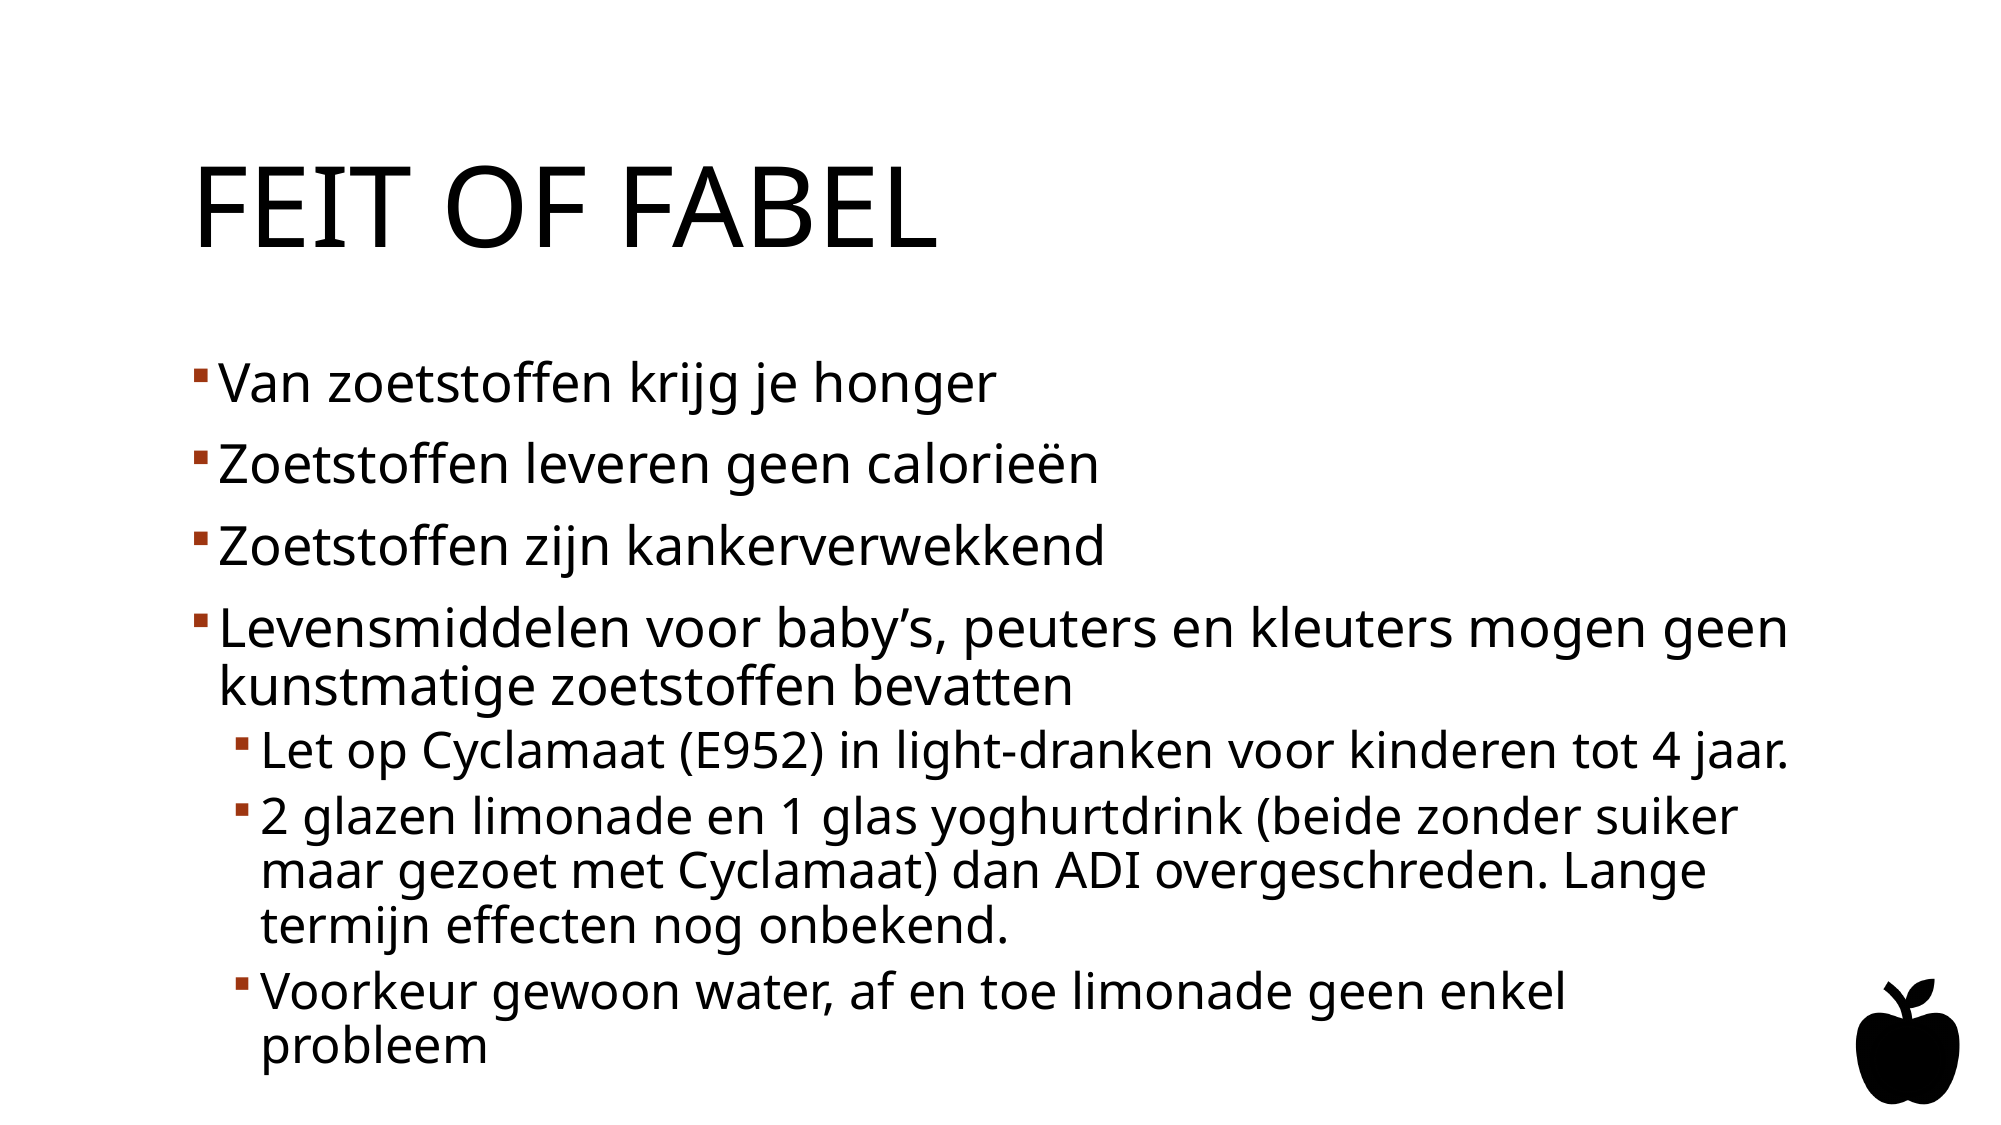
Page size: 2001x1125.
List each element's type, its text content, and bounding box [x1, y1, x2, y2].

title Feit of fabel [175, 79, 1826, 344]
picture [1832, 966, 1983, 1117]
list Van zoetstoffen krijg je honger Zoetstoffen leveren geen calorieën Zoetstoffen zijn kankerverwekkend Levensmiddelen voor baby’s, peuters en kleuters mogen geen kunstmatige zoetstoffen bevatten Let op Cyclamaat (E952) in light-dranken voor kinderen tot 4 jaar. 2 glazen limonade en 1 glas yoghurtdrink (beide zonder suiker maar gezoet met Cyclamaat) dan ADI overgeschreden. Lange termijn effecten nog onbekend. Voorkeur gewoon water, af en toe limonade geen enkel probleem [175, 348, 1826, 1125]
